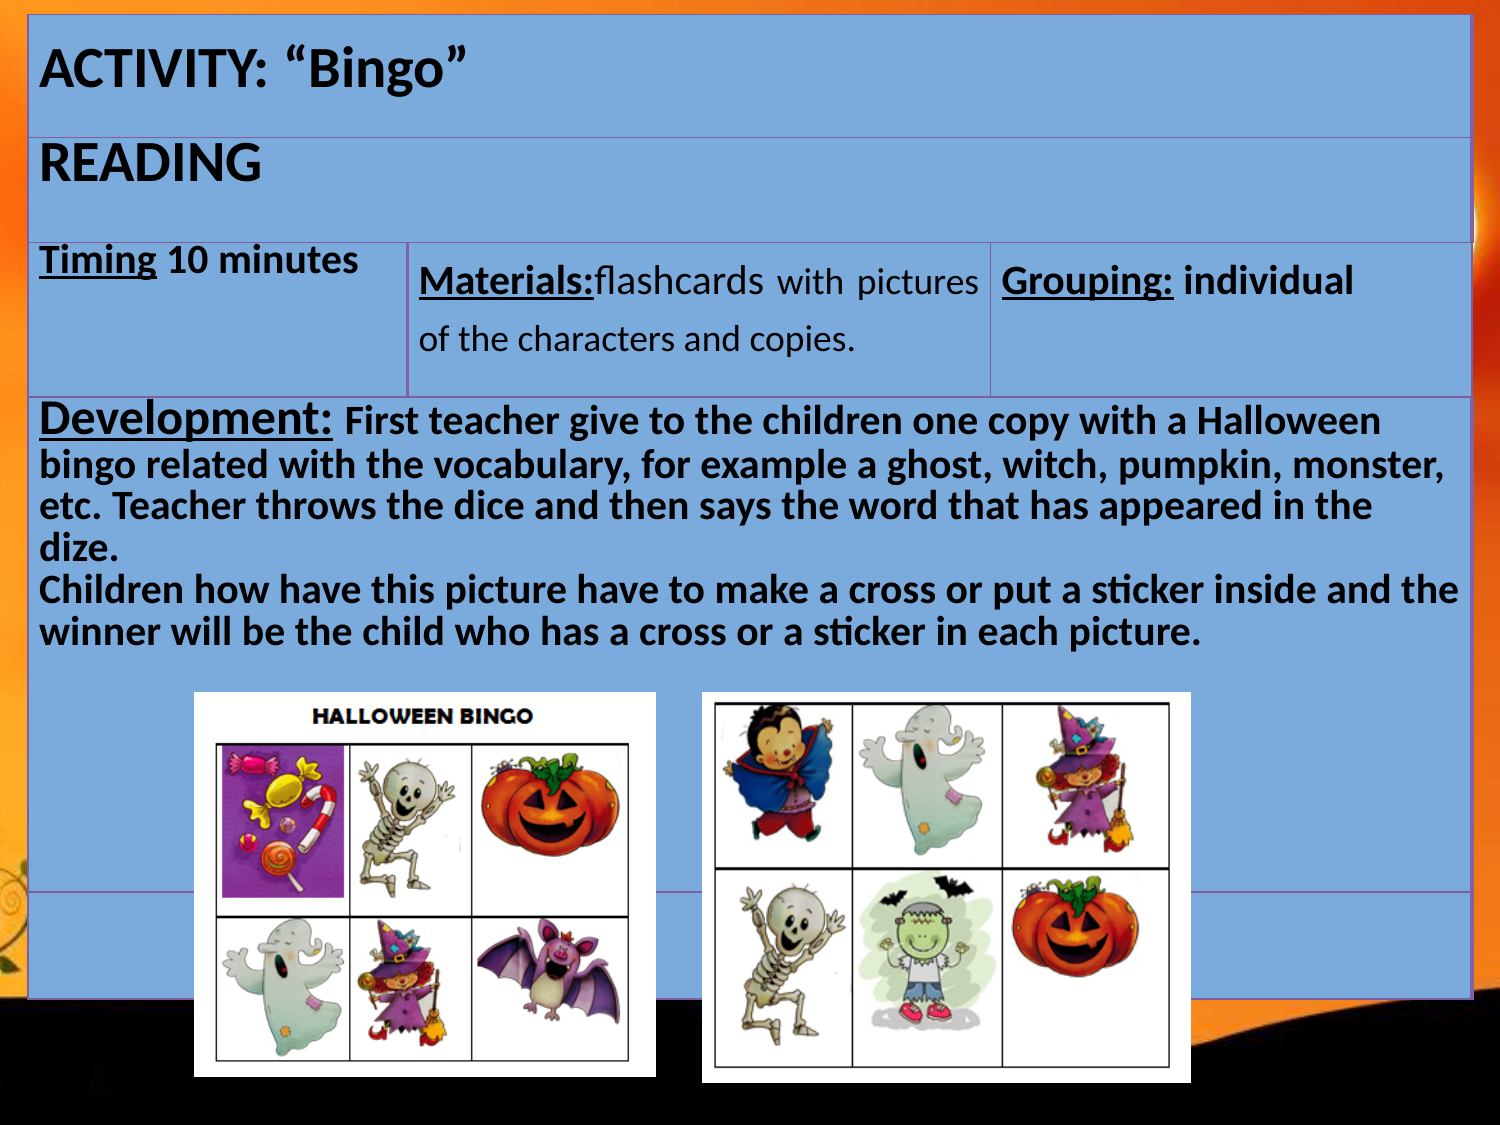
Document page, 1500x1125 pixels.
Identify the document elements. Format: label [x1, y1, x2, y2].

text_box [702, 692, 1192, 1083]
picture [0, 0, 1500, 1125]
text_box [194, 692, 656, 1077]
